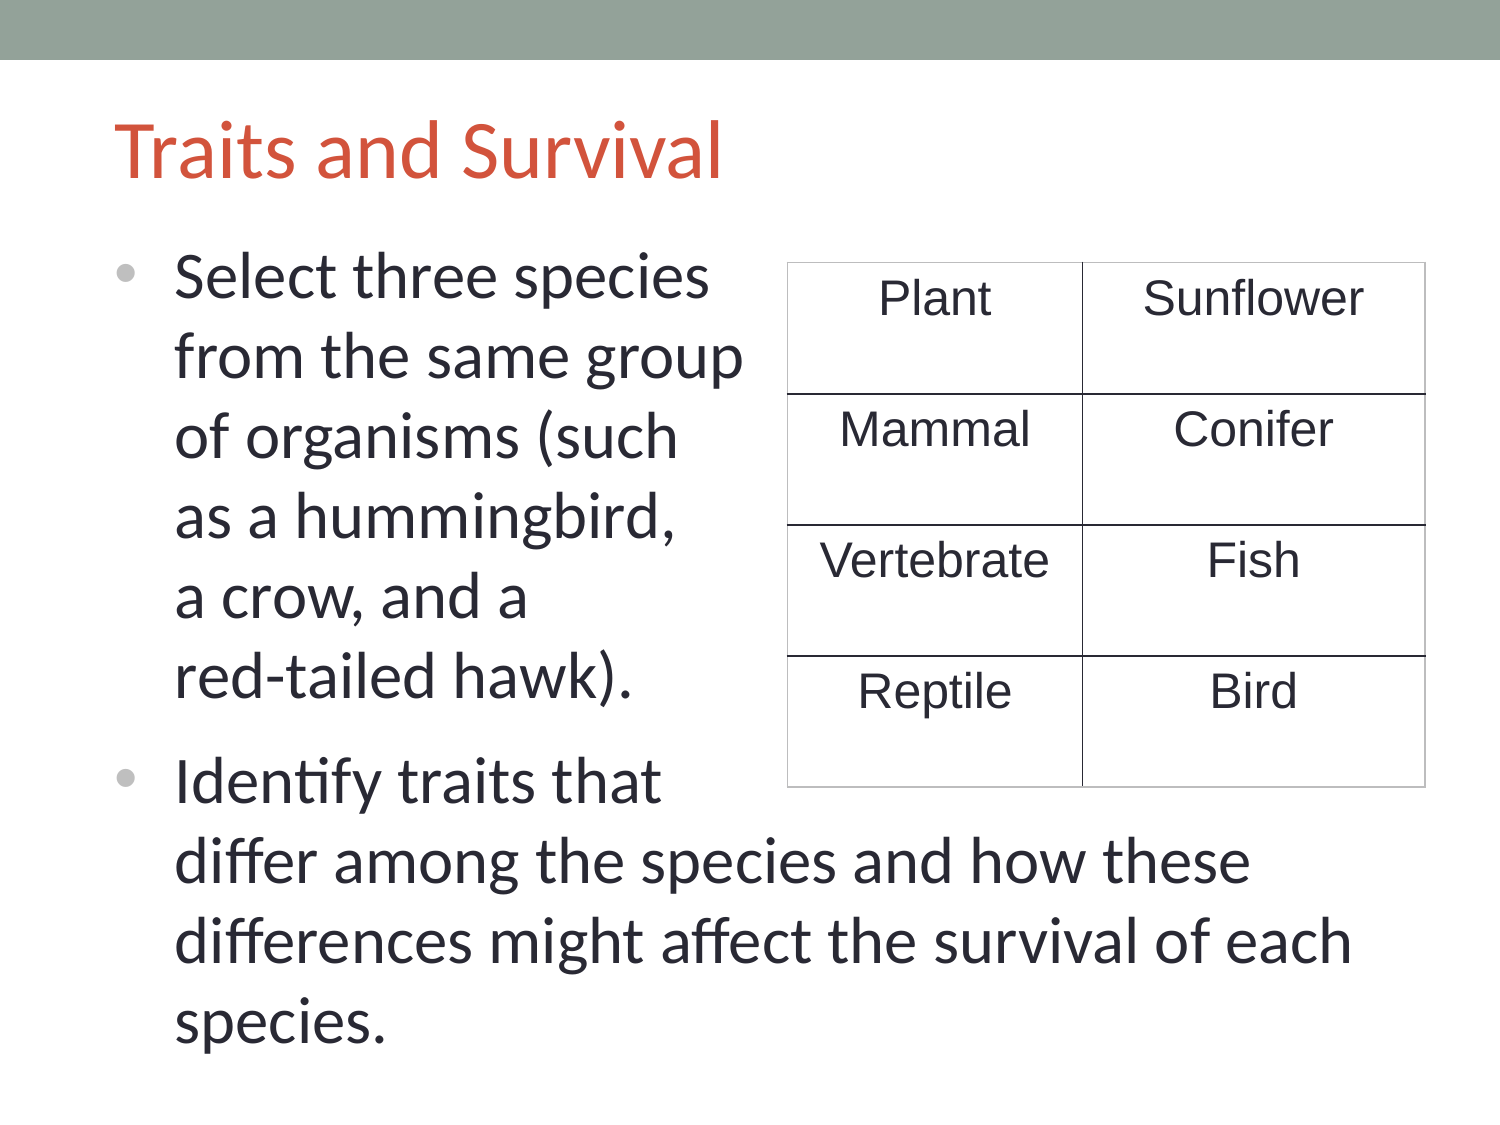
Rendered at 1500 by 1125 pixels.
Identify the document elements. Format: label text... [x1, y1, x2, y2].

text_box Traits and Survival [99, 87, 1388, 203]
table_cell Bird [1413, 657, 1424, 786]
text_box [99, 91, 1413, 224]
table_cell Conifer [1413, 395, 1424, 524]
table_header Sunflower [1413, 263, 1424, 393]
text_box Select three species from the same group of organisms (such as a hummingbird, a crow, and a red-tailed hawk). Identify traits that differ among the species and how these differences might affect the survival of each species. [99, 224, 1413, 1065]
table_cell Fish [1413, 526, 1424, 655]
